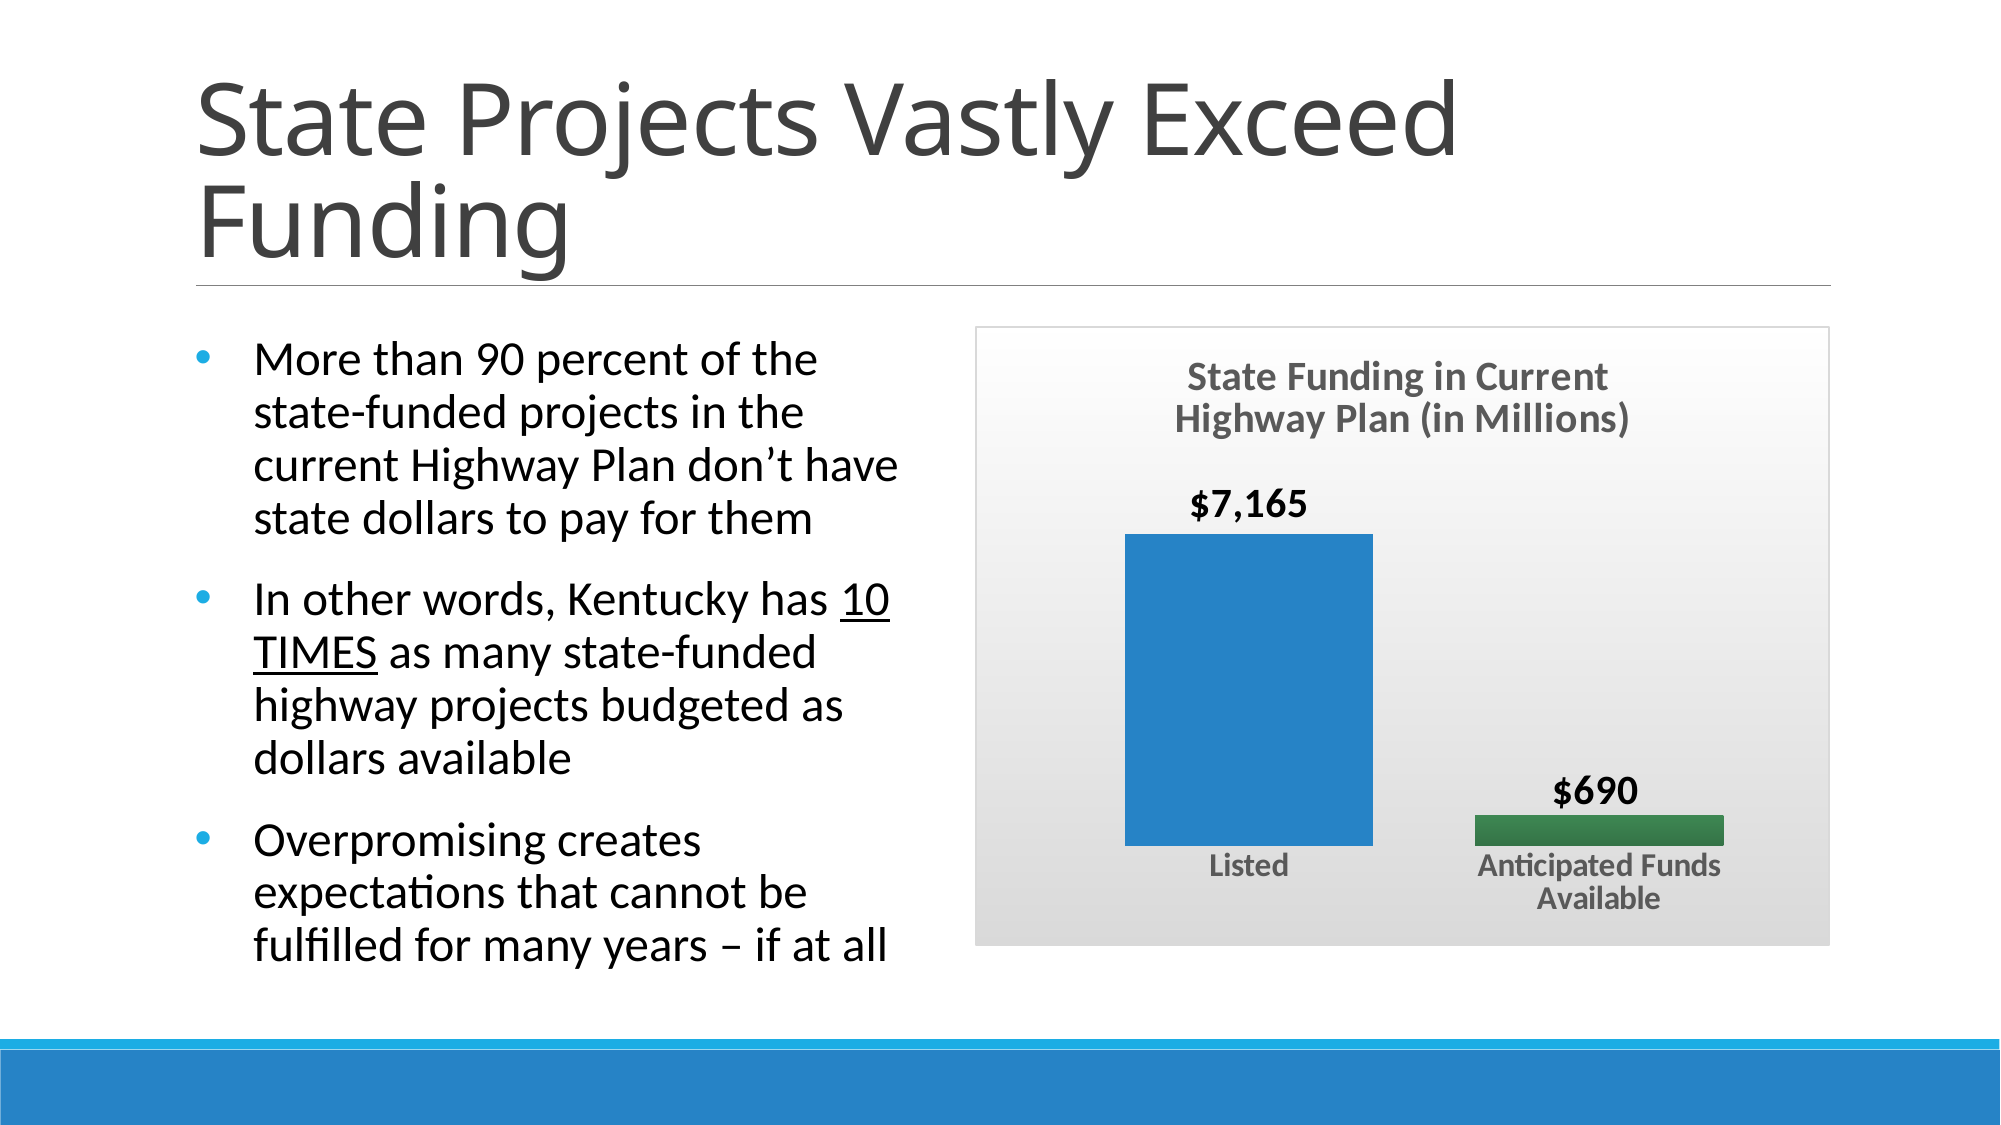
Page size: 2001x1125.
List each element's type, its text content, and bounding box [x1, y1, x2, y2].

text_box More than 90 percent of the state-funded projects in the current Highway Plan don’t have state dollars to pay for them In other words, Kentucky has 10 TIMES as many state-funded highway projects budgeted as dollars available Overpromising creates expectations that cannot be fulfilled for many years – if at all [179, 325, 904, 1028]
chart [974, 325, 1831, 947]
title State Projects Vastly Exceed Funding [180, 47, 1830, 285]
